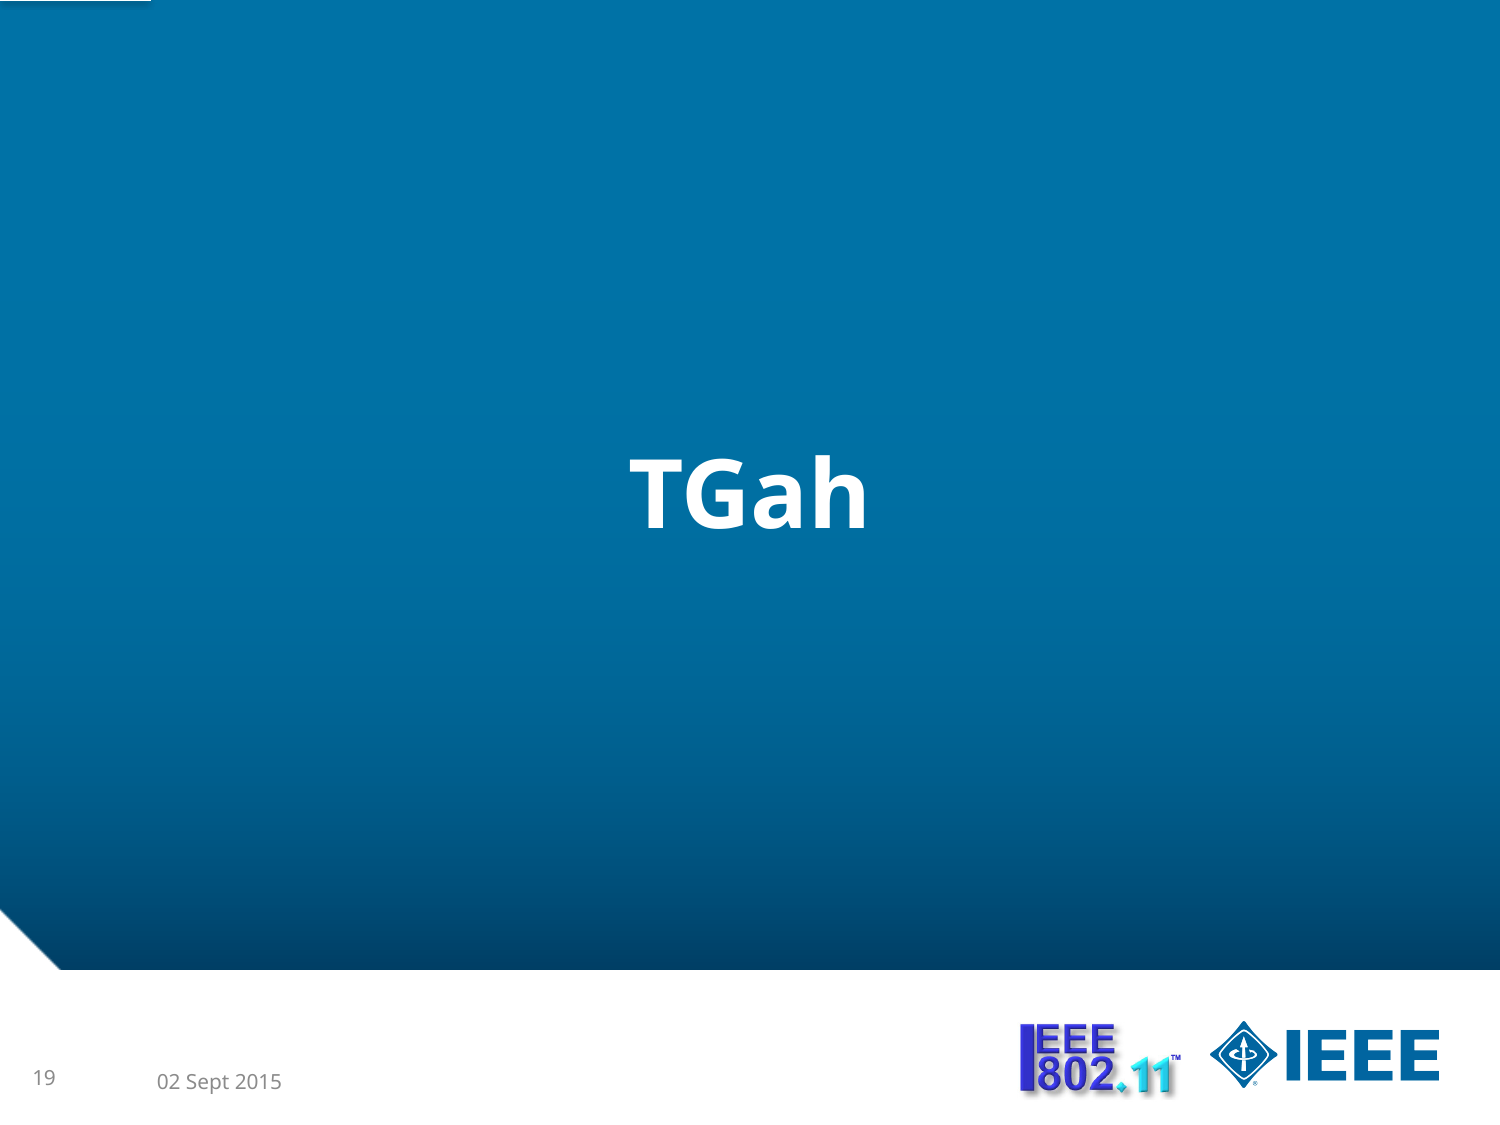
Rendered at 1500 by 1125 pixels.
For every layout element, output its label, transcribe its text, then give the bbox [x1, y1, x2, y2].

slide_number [156, 1059, 427, 1103]
picture [0, 909, 1500, 1125]
title TGah [75, 396, 1425, 585]
slide_number 19 [32, 1054, 132, 1103]
